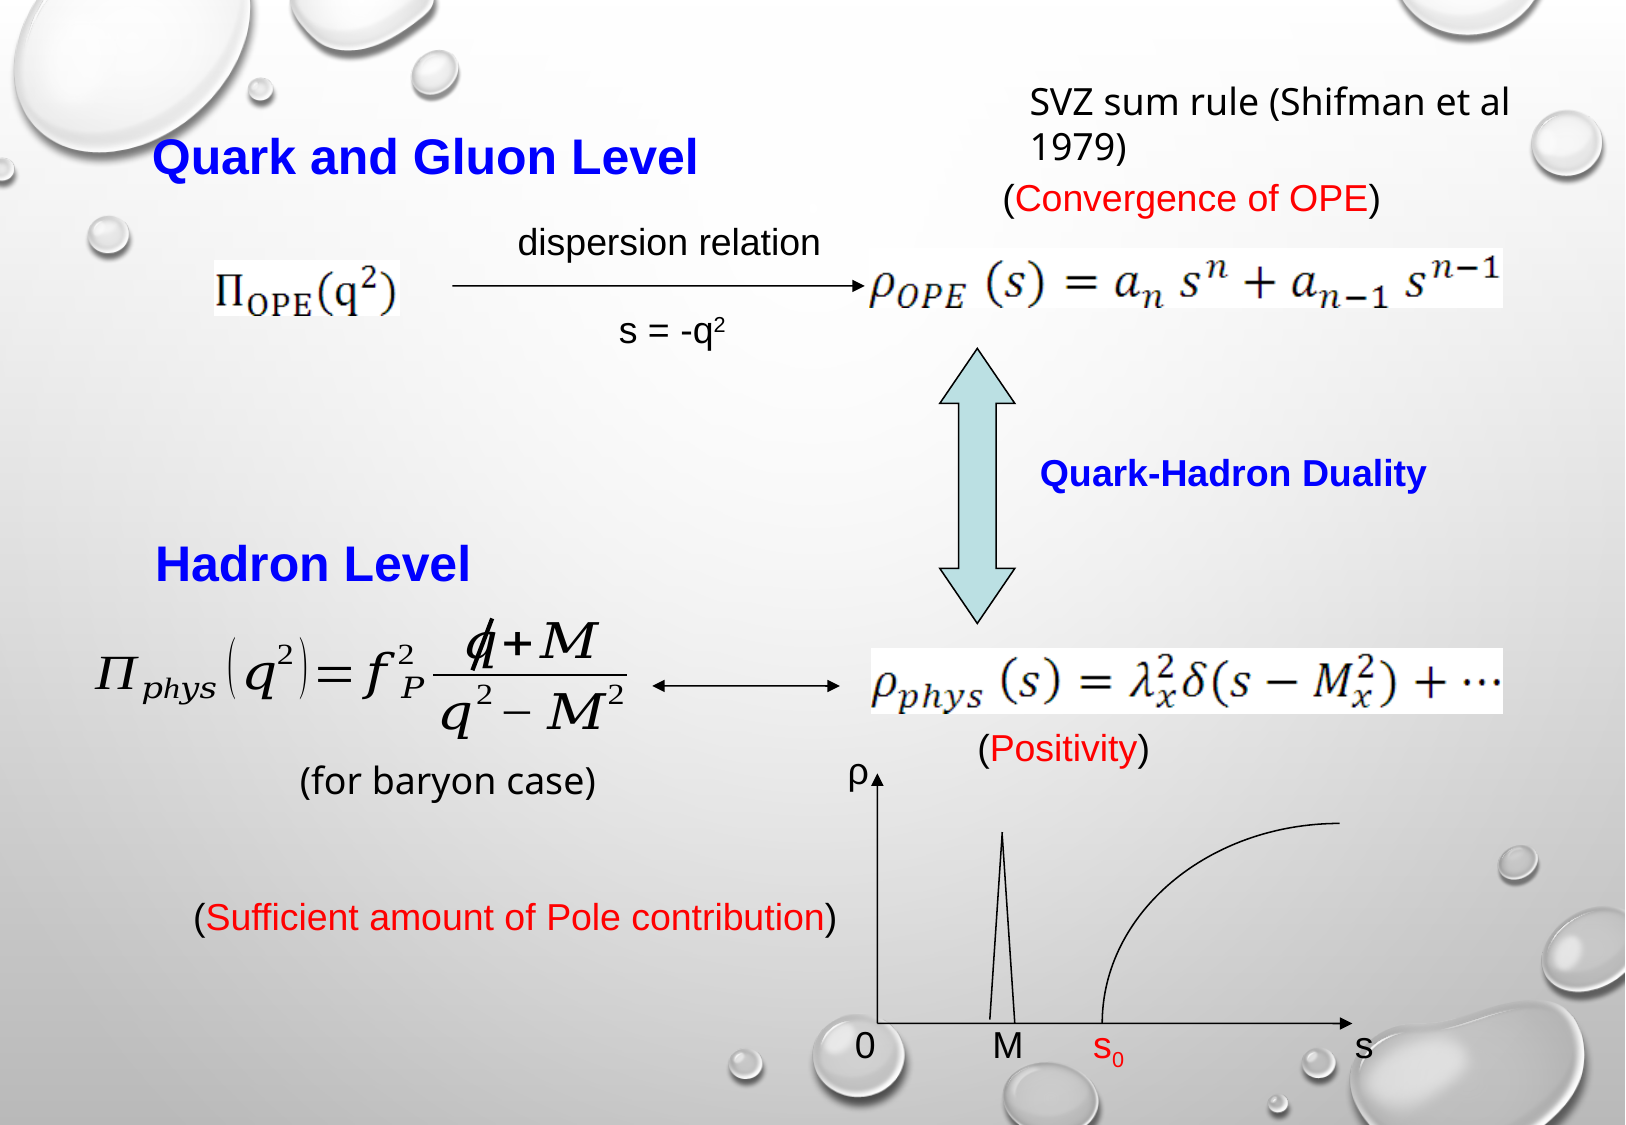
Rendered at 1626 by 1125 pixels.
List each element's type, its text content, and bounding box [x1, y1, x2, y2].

text_box s [1339, 1013, 1389, 1074]
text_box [472, 618, 493, 671]
text_box ρ [832, 739, 885, 800]
text_box Quark and Gluon Level [136, 117, 715, 193]
text_box [652, 679, 840, 693]
text_box [1102, 823, 1340, 1024]
text_box s = -q2 [603, 298, 741, 359]
text_box Quark-Hadron Duality [1024, 441, 1443, 502]
text_box (for baryon case) [285, 749, 614, 810]
text_box (Positivity) [962, 725, 1166, 777]
text_box SVZ sum rule (Shifman et al 1979) [1014, 70, 1563, 175]
text_box M [977, 1013, 1039, 1074]
picture [0, 0, 1625, 1125]
text_box (Sufficient amount of Pole contribution) [178, 885, 853, 946]
text_box Hadron Level [139, 523, 487, 599]
text_box s0 [1078, 1013, 1140, 1080]
text_box [939, 348, 1015, 624]
text_box (Convergence of OPE) [987, 166, 1397, 227]
text_box dispersion relation [502, 210, 837, 271]
text_box 0 [839, 1013, 891, 1074]
text_box [452, 279, 863, 293]
